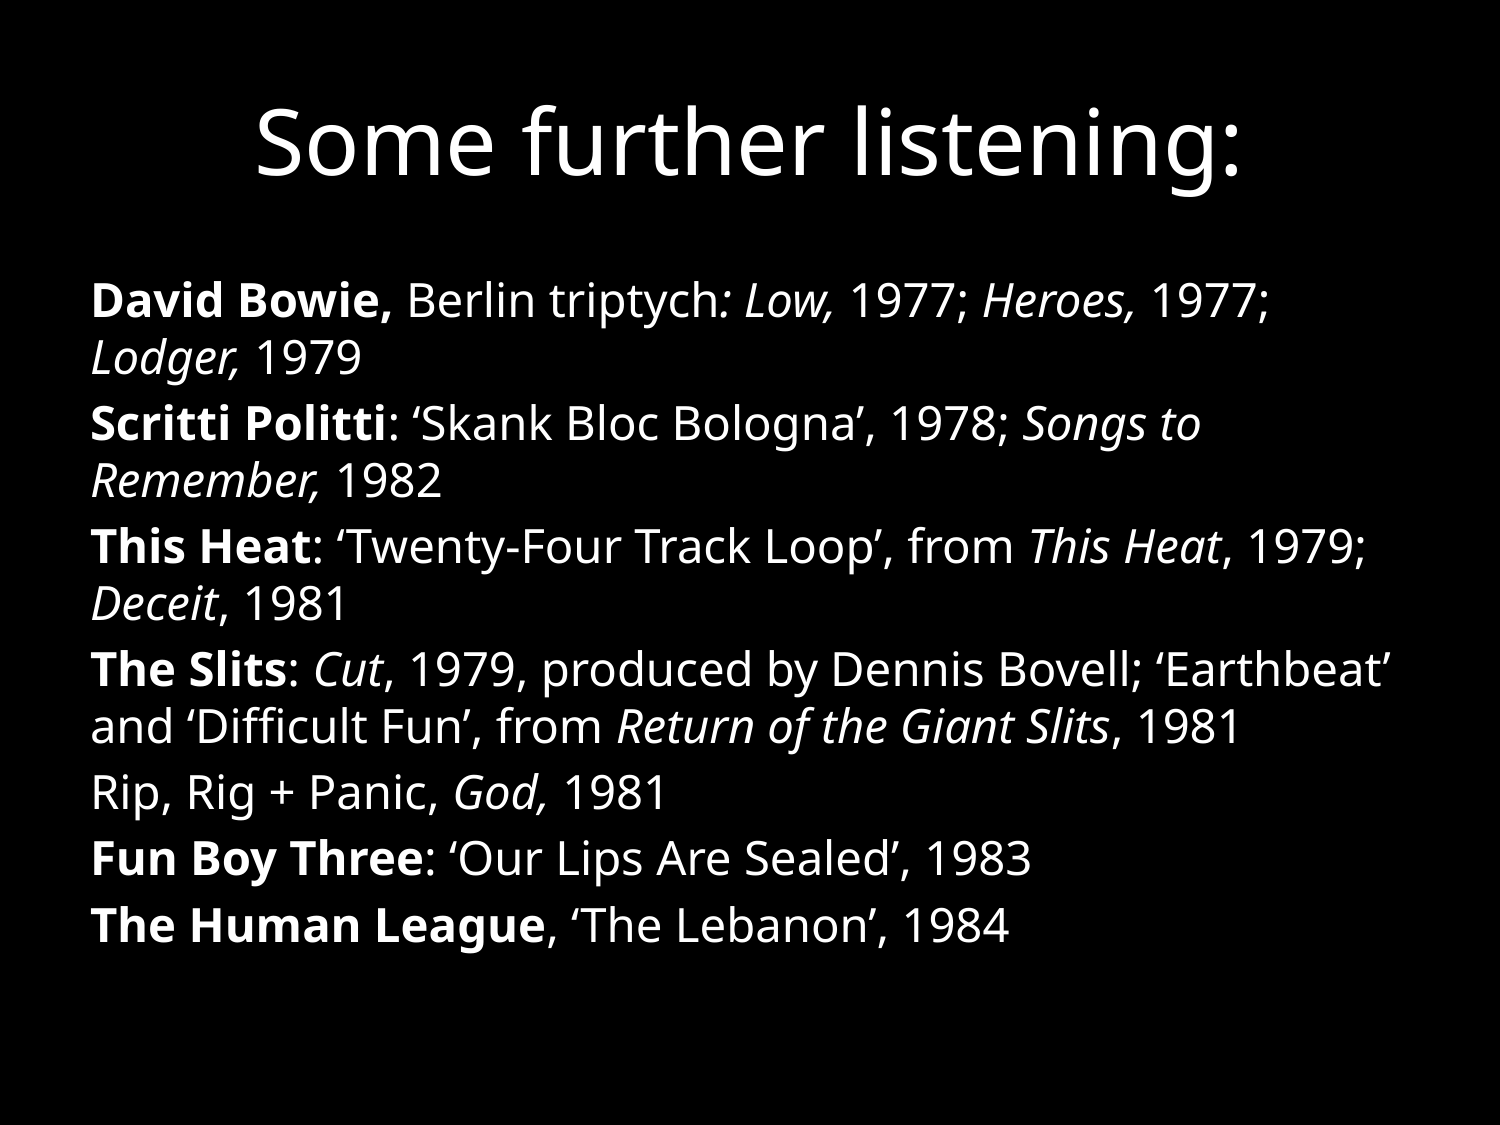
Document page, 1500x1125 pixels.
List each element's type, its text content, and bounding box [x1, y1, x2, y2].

list David Bowie, Berlin triptych: Low, 1977; Heroes, 1977; Lodger, 1979 Scritti Politti: ‘Skank Bloc Bologna’, 1978; Songs to Remember, 1982 This Heat: ‘Twenty-Four Track Loop’, from This Heat, 1979; Deceit, 1981 The Slits: Cut, 1979, produced by Dennis Bovell; ‘Earthbeat’ and ‘Difficult Fun’, from Return of the Giant Slits, 1981 Rip, Rig + Panic, God, 1981 Fun Boy Three: ‘Our Lips Are Sealed’, 1983 The Human League, ‘The Lebanon’, 1984 [75, 262, 1425, 1005]
title Some further listening: [75, 45, 1425, 233]
